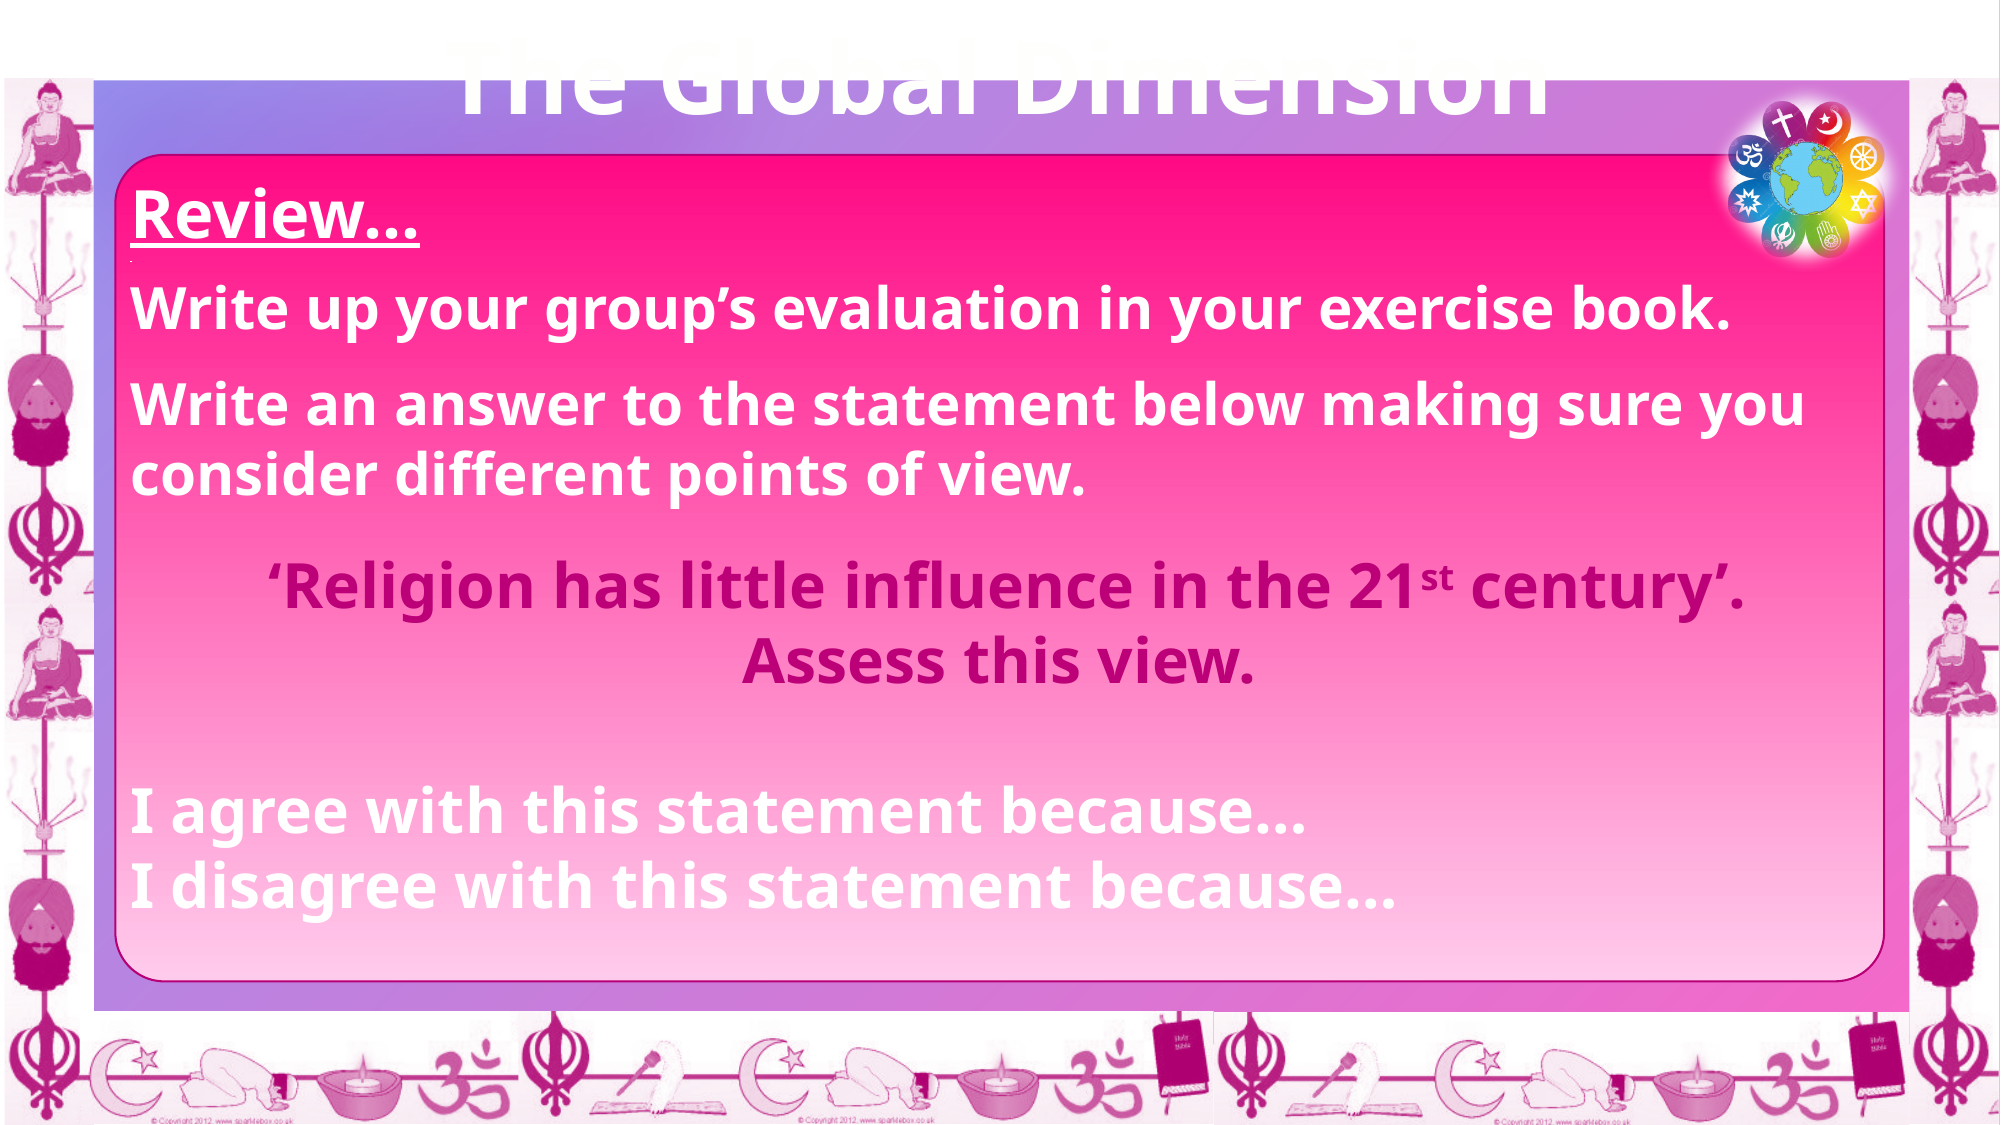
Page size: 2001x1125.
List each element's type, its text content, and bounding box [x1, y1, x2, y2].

picture [4, 78, 1999, 1125]
text_box [114, 195, 1886, 983]
text_box [133, 153, 1702, 164]
text_box Review… Write up your group’s evaluation in your exercise book. Write an answer to the statement below making sure you consider different points of view. ‘Religion has little influence in the 21st century’. Assess this view. I agree with this statement because… I disagree with this statement because… [115, 164, 1900, 929]
text_box The Global Dimension [429, 7, 1570, 143]
